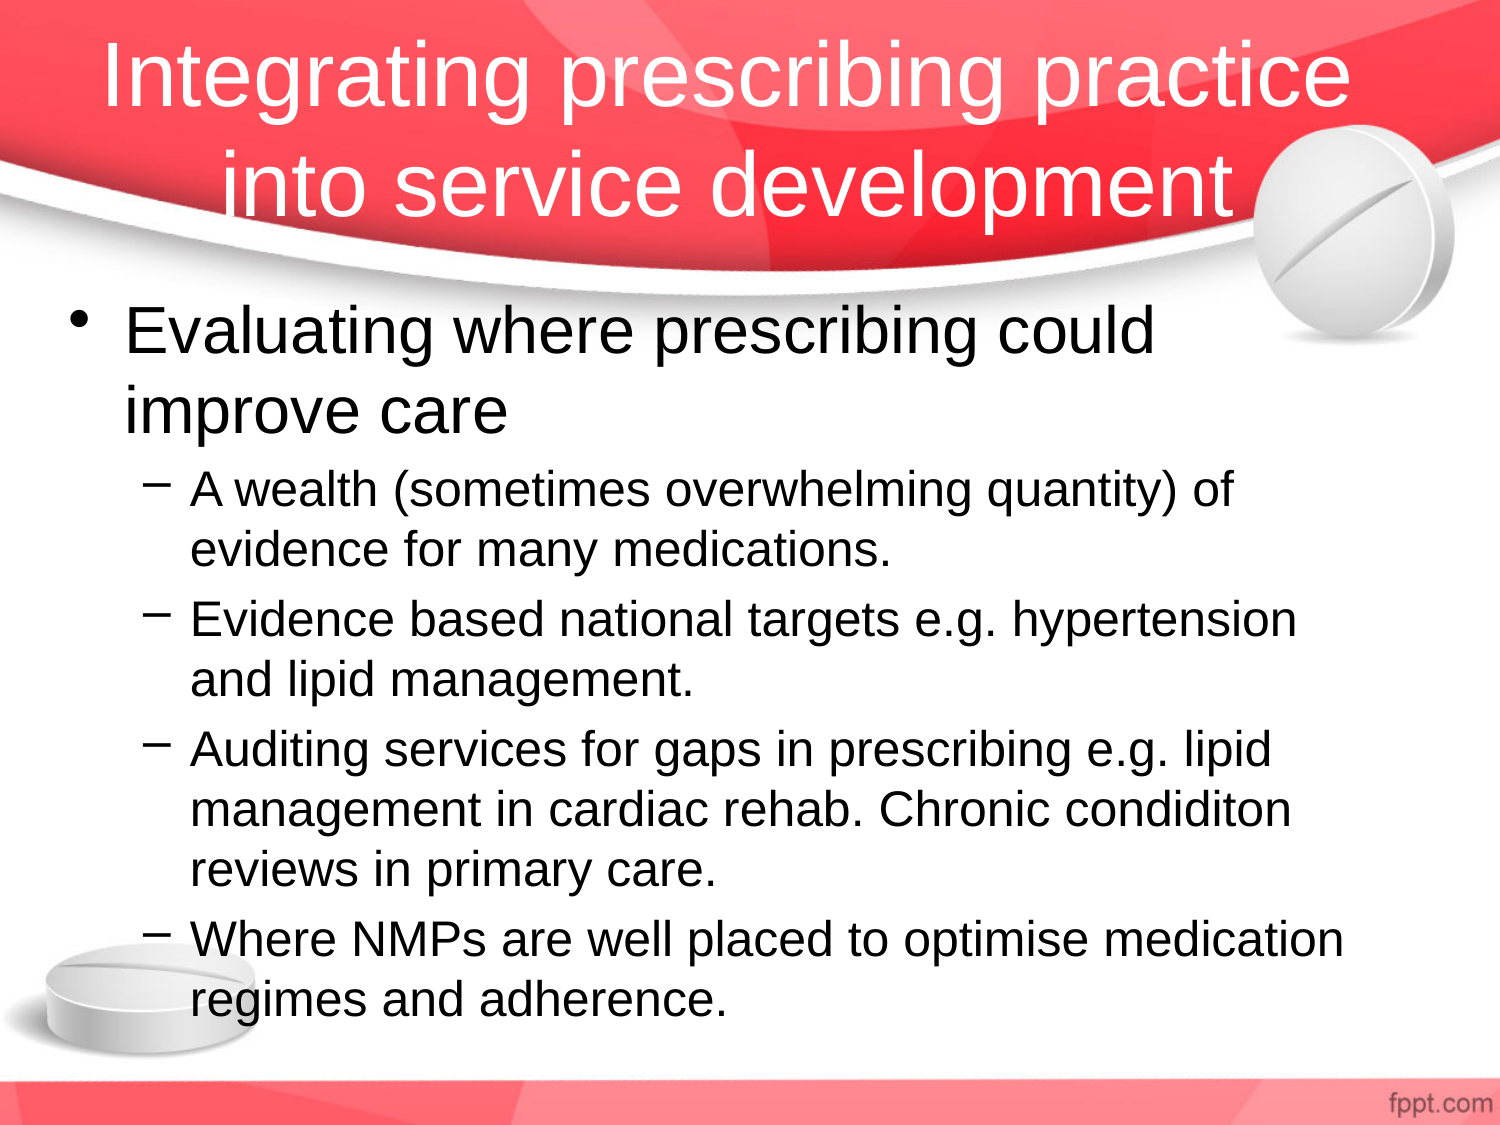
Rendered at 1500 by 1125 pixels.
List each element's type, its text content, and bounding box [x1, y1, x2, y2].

list Evaluating where prescribing could improve care A wealth (sometimes overwhelming quantity) of evidence for many medications. Evidence based national targets e.g. hypertension and lipid management. Auditing services for gaps in prescribing e.g. lipid management in cardiac rehab. Chronic condiditon reviews in primary care. Where NMPs are well placed to optimise medication regimes and adherence. [53, 278, 1404, 1022]
title Integrating prescribing practice into service development [53, 30, 1404, 219]
picture [0, 0, 1500, 1125]
